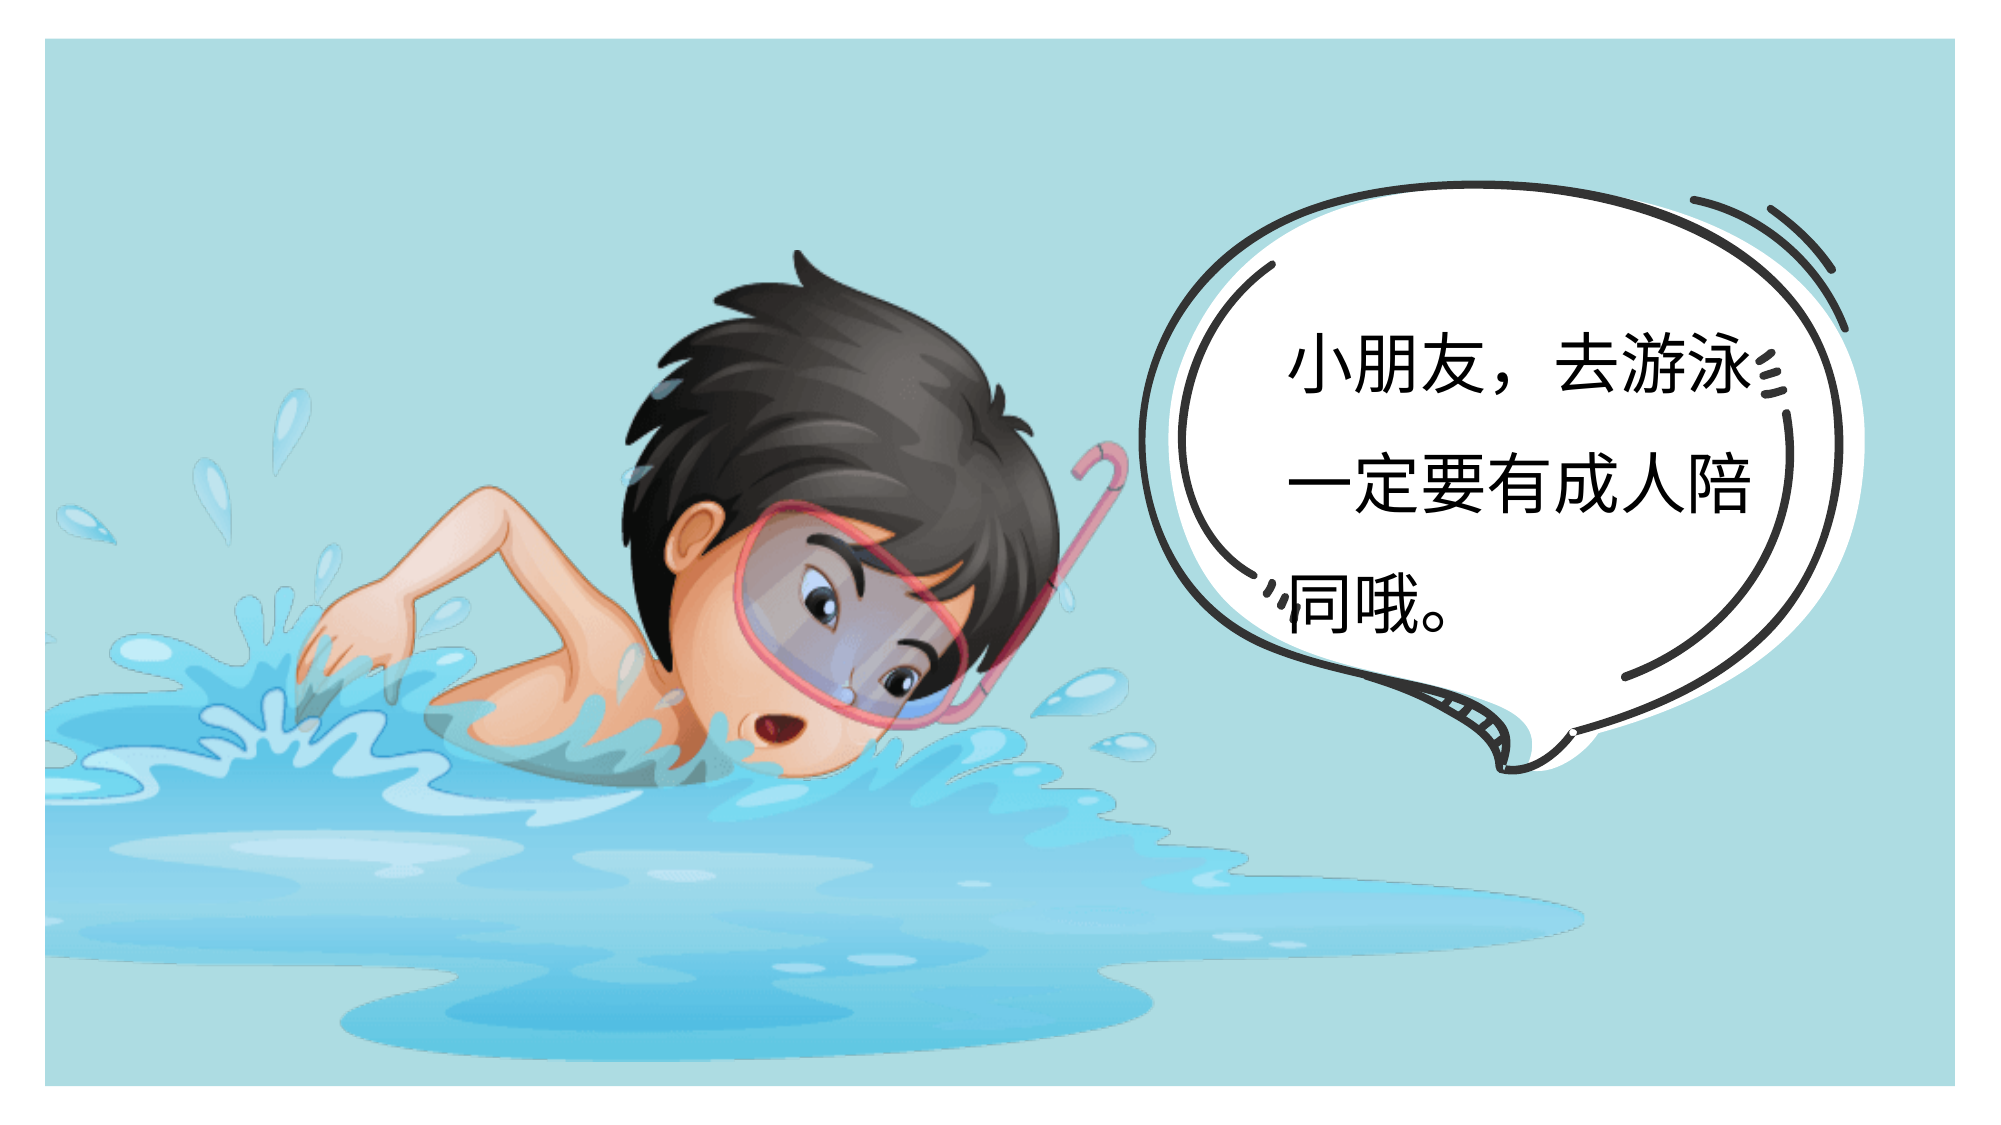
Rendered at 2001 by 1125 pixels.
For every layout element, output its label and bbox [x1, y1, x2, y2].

picture [44, 180, 1865, 1062]
text_box [44, 38, 1956, 1087]
